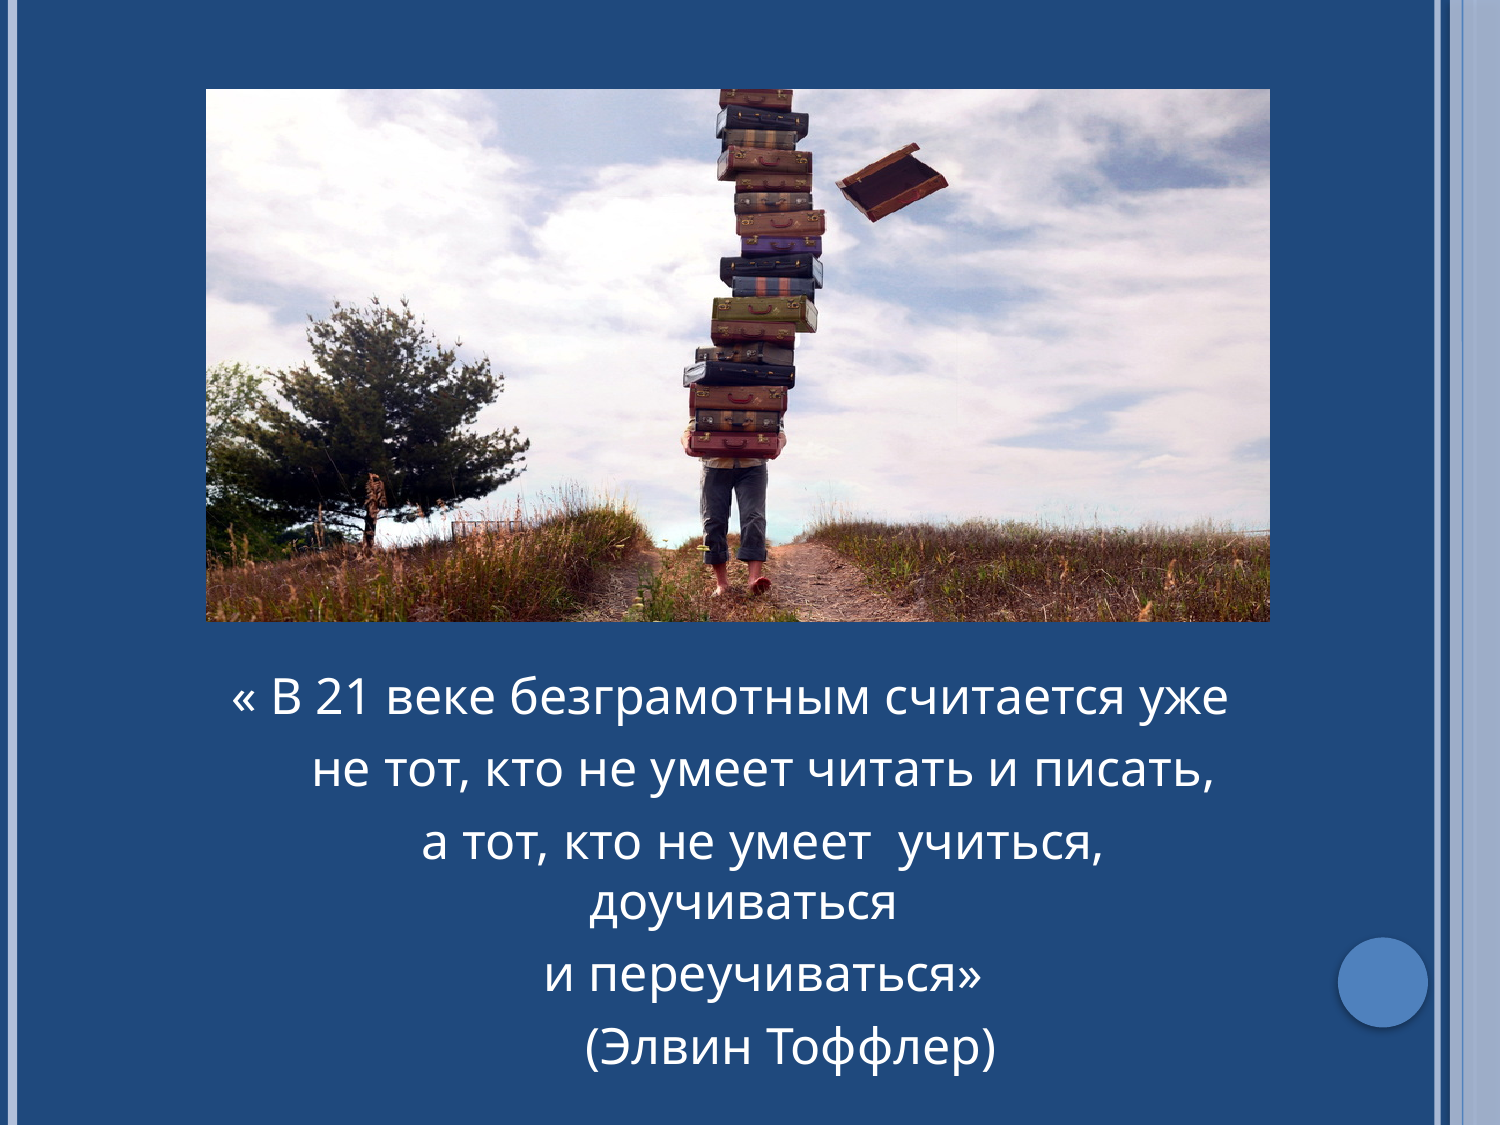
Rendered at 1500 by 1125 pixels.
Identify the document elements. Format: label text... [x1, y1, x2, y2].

picture [206, 89, 1271, 623]
list « В 21 веке безграмотным считается уже не тот, кто не умеет читать и писать, а тот, кто не умеет учиться, доучиваться и переучиваться» (Элвин Тоффлер) [206, 656, 1282, 1125]
